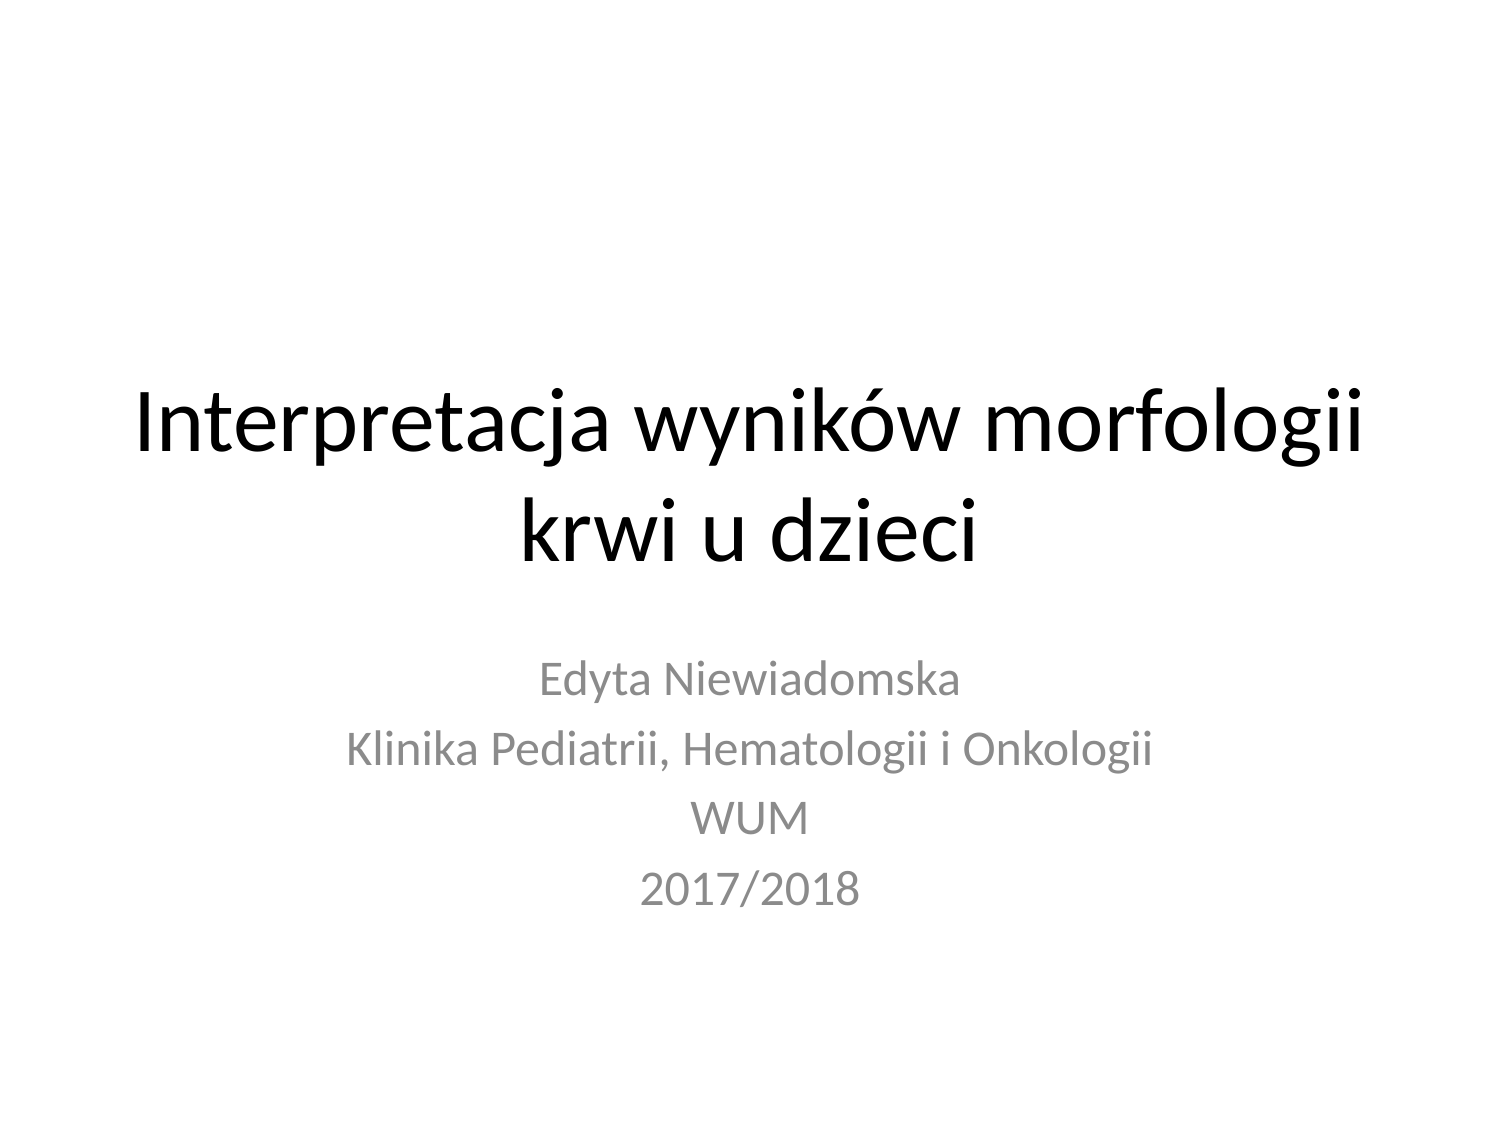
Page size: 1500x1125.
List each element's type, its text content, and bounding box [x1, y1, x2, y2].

subtitle Edyta Niewiadomska Klinika Pediatrii, Hematologii i Onkologii WUM 2017/2018 [225, 637, 1275, 925]
title Interpretacja wyników morfologii krwi u dzieci [112, 349, 1388, 591]
